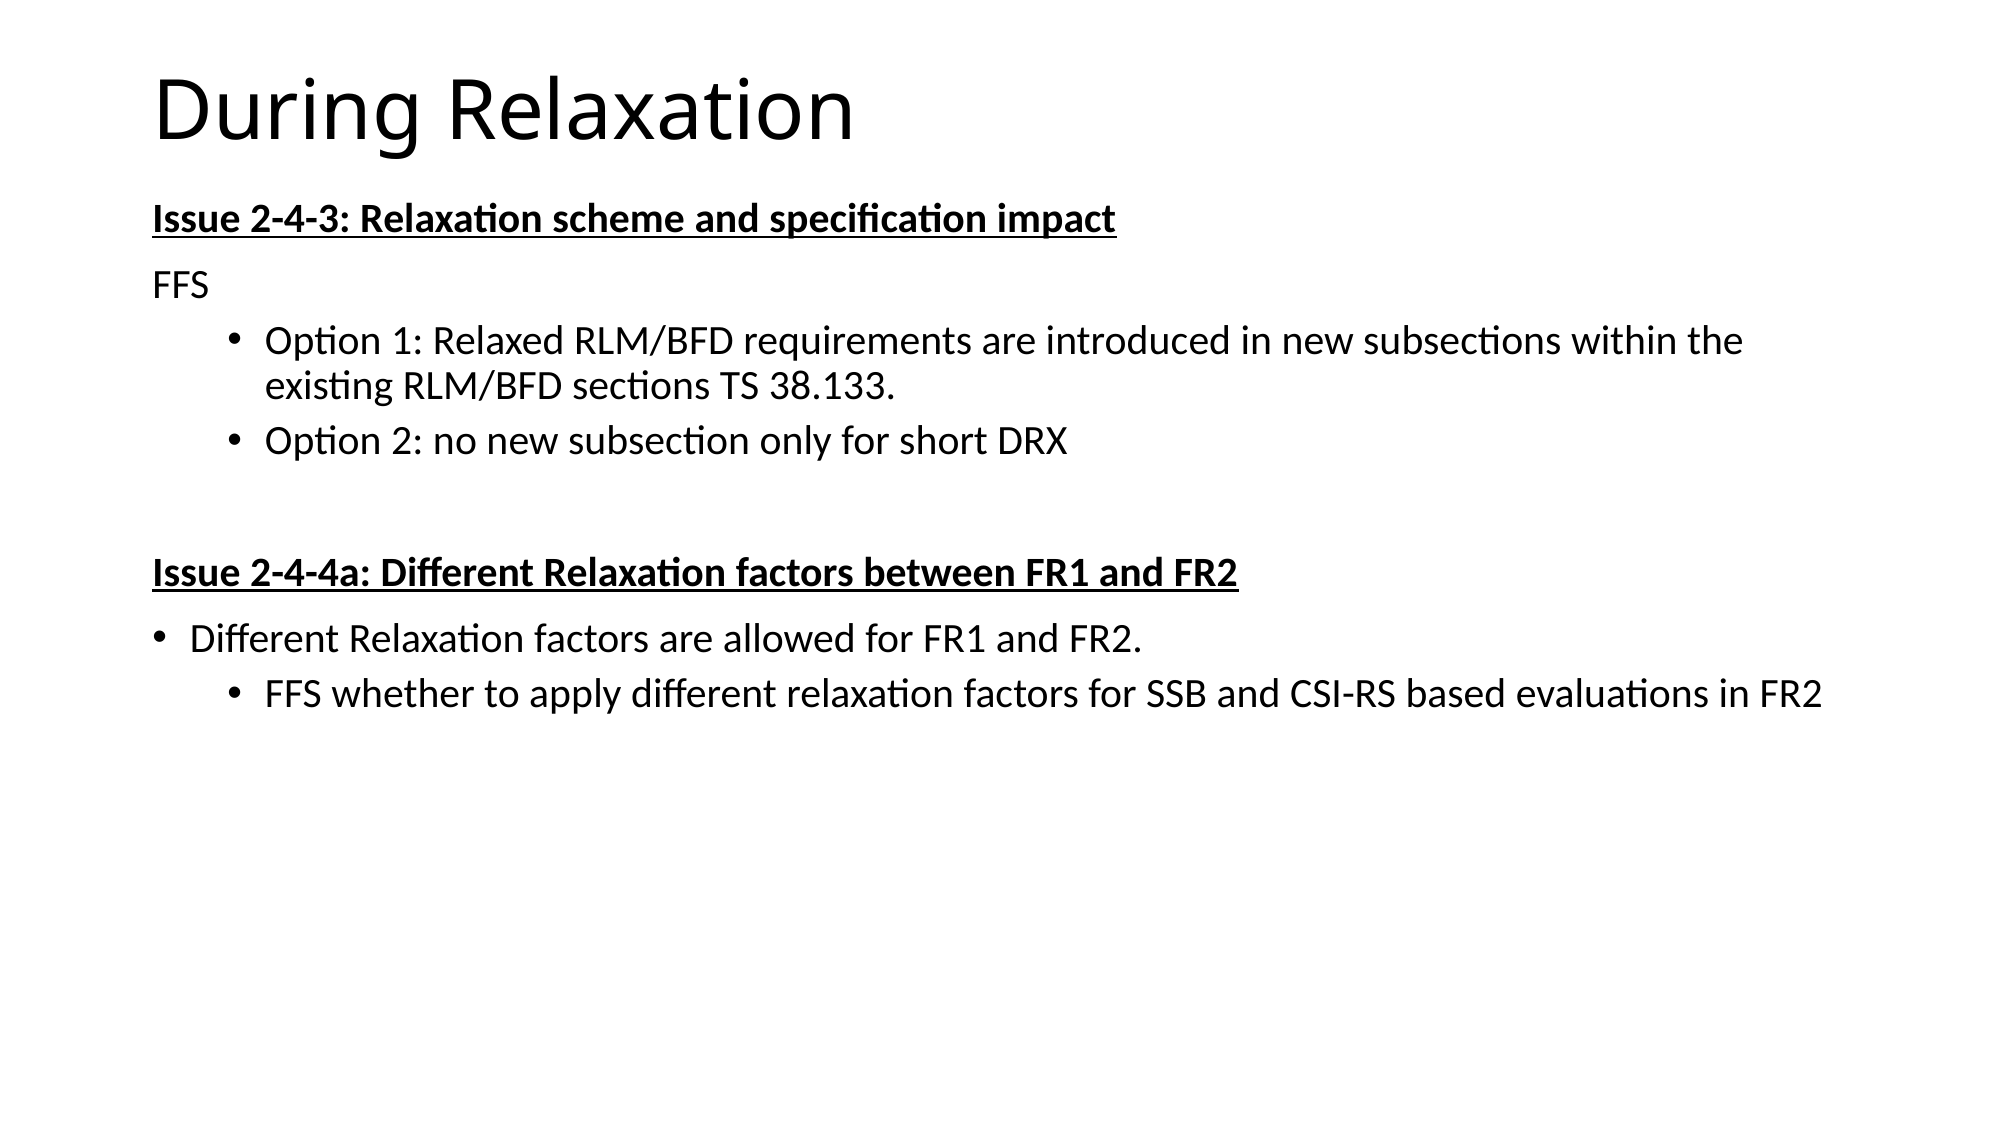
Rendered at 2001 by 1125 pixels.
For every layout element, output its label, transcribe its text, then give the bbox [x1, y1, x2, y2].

title During Relaxation [137, 59, 1863, 166]
list Issue 2-4-3: Relaxation scheme and specification impact FFS Option 1: Relaxed RLM/BFD requirements are introduced in new subsections within the existing RLM/BFD sections TS 38.133. Option 2: no new subsection only for short DRX Issue 2-4-4a: Different Relaxation factors between FR1 and FR2 Different Relaxation factors are allowed for FR1 and FR2. FFS whether to apply different relaxation factors for SSB and CSI-RS based evaluations in FR2 [137, 189, 1863, 1014]
